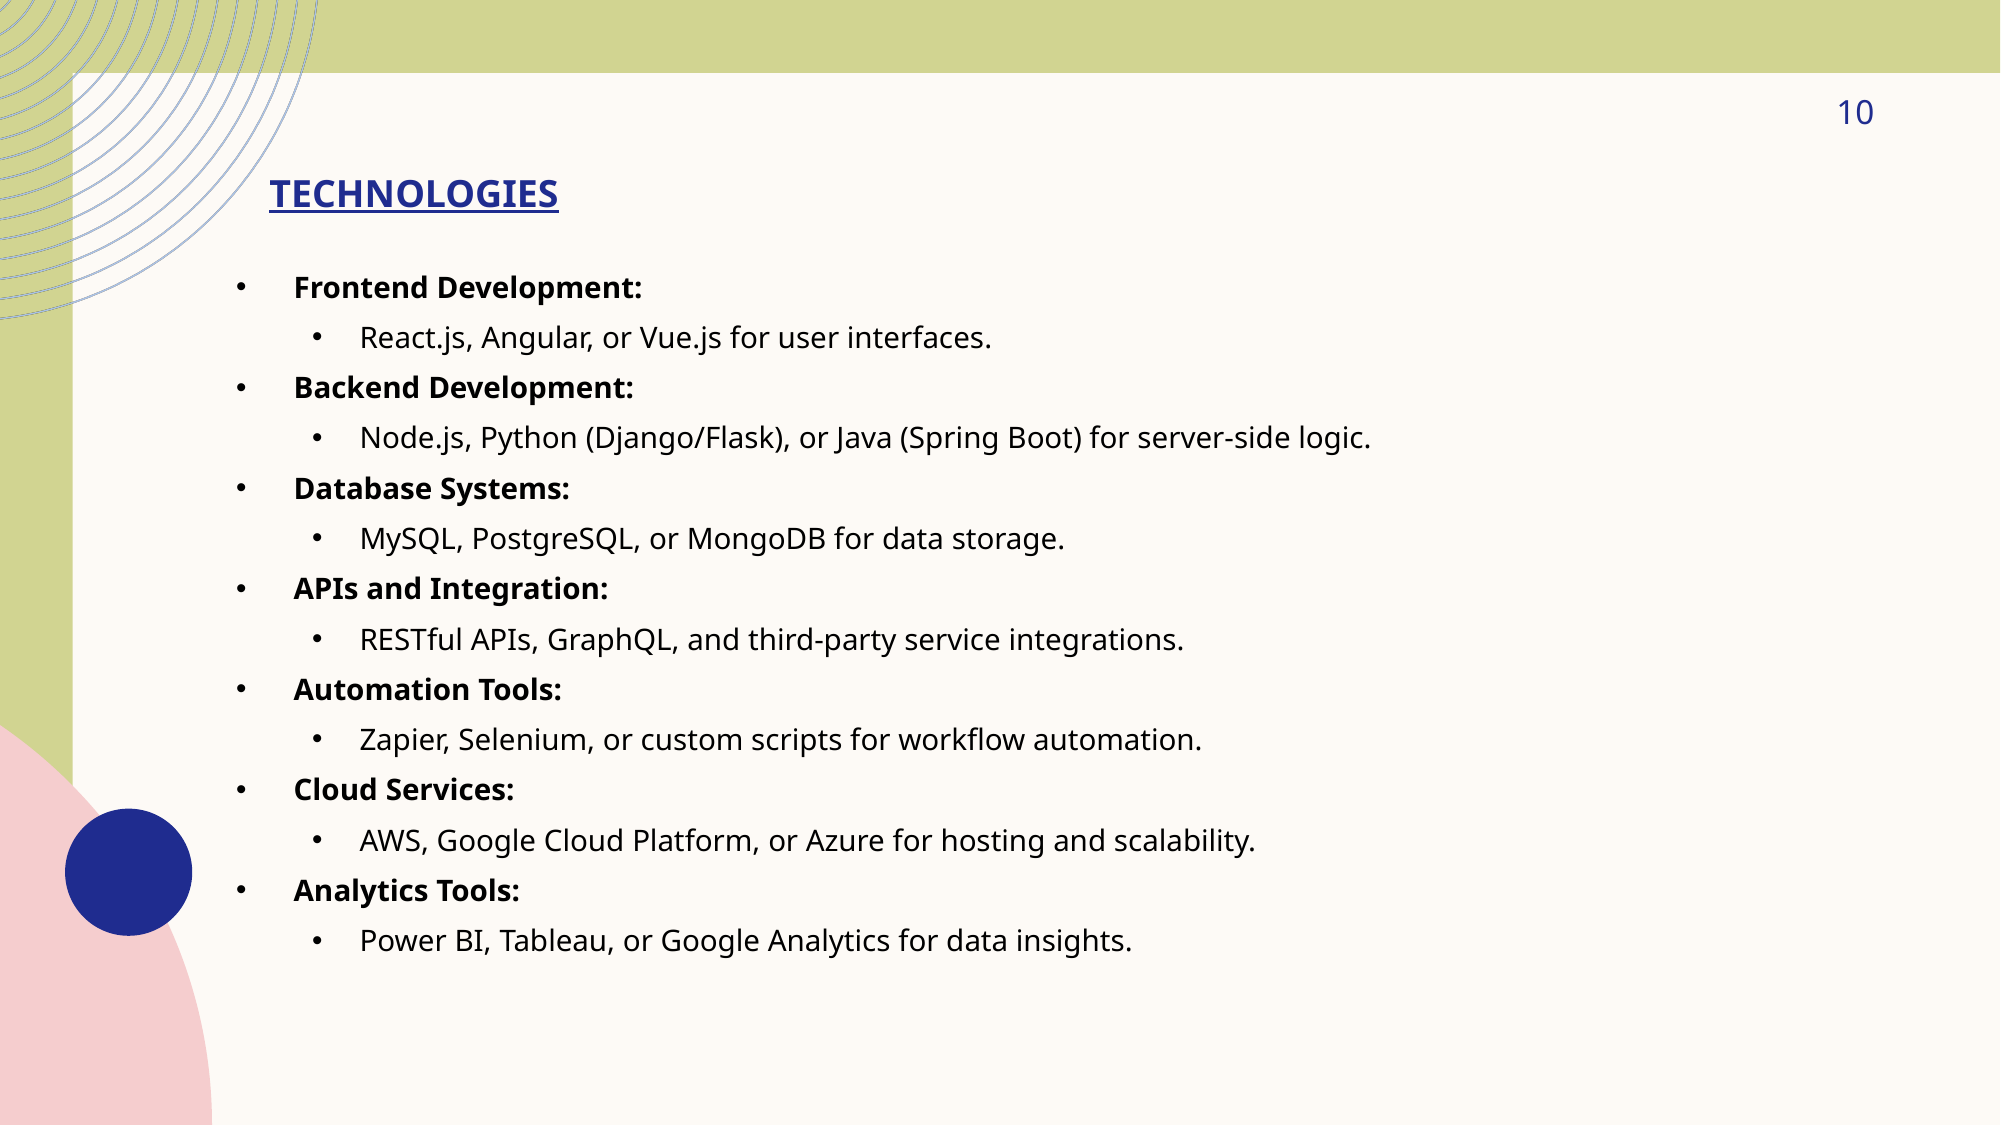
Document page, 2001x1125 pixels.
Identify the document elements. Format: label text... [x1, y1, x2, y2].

picture [0, 0, 2001, 785]
slide_number 10 [1712, 75, 1875, 153]
list Frontend Development: React.js, Angular, or Vue.js for user interfaces. Backend Development: Node.js, Python (Django/Flask), or Java (Spring Boot) for server-side logic. Database Systems: MySQL, PostgreSQL, or MongoDB for data storage. APIs and Integration: RESTful APIs, GraphQL, and third-party service integrations. Automation Tools: Zapier, Selenium, or custom scripts for workflow automation. Cloud Services: AWS, Google Cloud Platform, or Azure for hosting and scalability. Analytics Tools: Power BI, Tableau, or Google Analytics for data insights. [221, 268, 1694, 963]
title Technologies [254, 50, 1875, 215]
